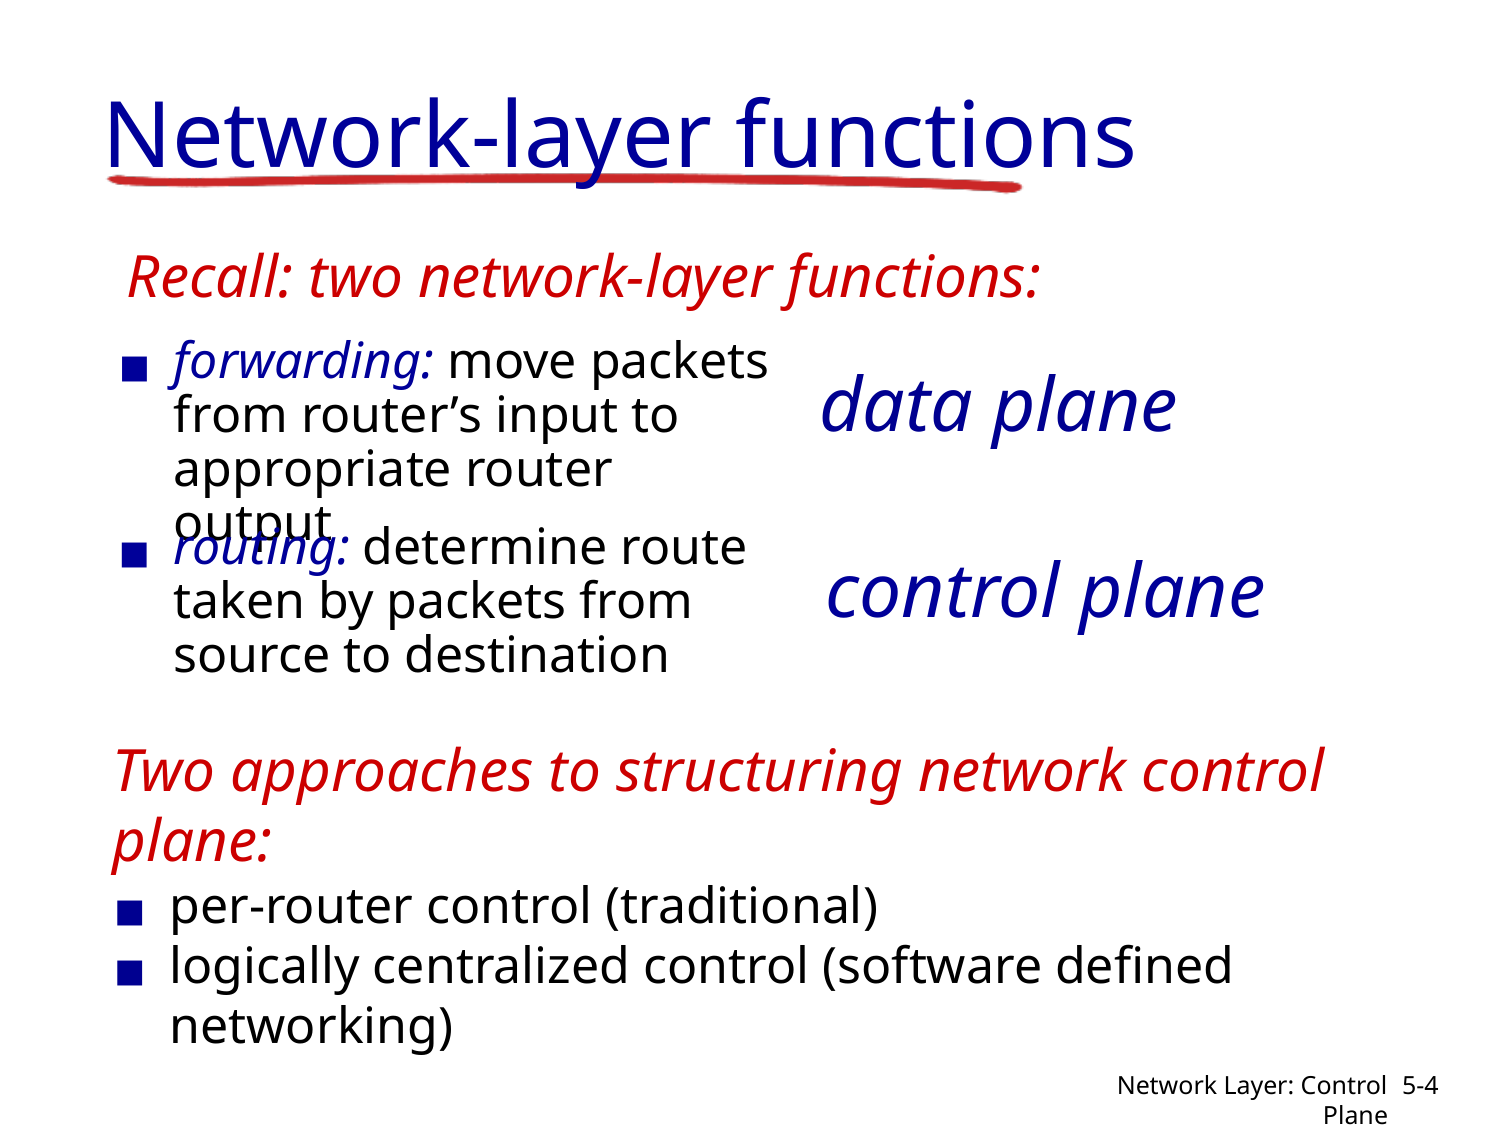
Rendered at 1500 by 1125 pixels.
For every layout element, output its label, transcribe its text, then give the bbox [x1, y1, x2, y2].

text_box control plane [810, 548, 1351, 682]
text_box data plane [804, 362, 1279, 477]
text_box Recall: two network-layer functions: [111, 242, 1061, 338]
title Network-layer functions [87, 37, 1363, 225]
footer Network Layer: Control Plane [1045, 1062, 1404, 1102]
picture [103, 169, 1033, 200]
slide_number 5-‹#› [1387, 1062, 1463, 1107]
text_box Two approaches to structuring network control plane: per-router control (traditional) logically centralized control (software defined networking) [97, 726, 1366, 1061]
list forwarding: move packets from router’s input to appropriate router output [102, 328, 789, 514]
text_box routing: determine route taken by packets from source to destination [102, 514, 789, 733]
